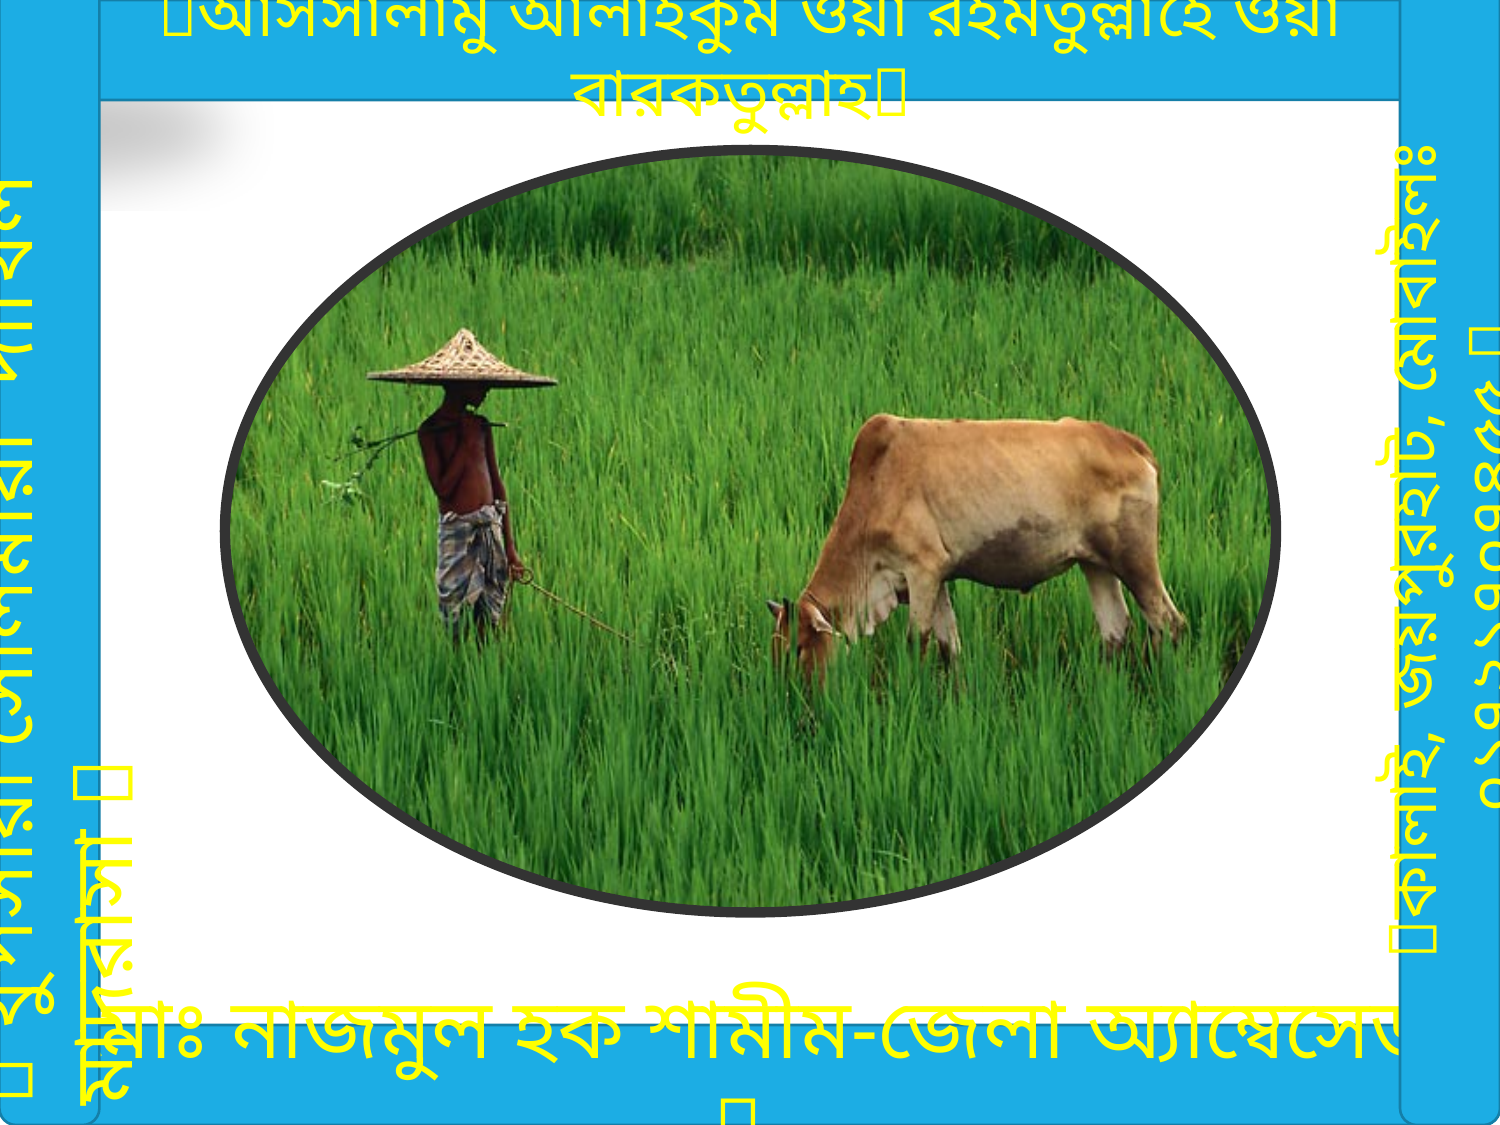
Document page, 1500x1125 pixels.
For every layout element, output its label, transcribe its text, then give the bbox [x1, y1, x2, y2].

picture [224, 149, 1277, 913]
text_box আসসালামু আলাইকুম ওয়া রহমতুল্লাহে ওয়া বারকতুল্লাহ [101, 0, 1398, 102]
text_box  থুপসারা সেলিমীয়া দাখিল মাদরাসা  [0, 0, 101, 1125]
text_box কালাই, জয়পুরহাট, মোবাইলঃ ০১৭২১৭০৭৪৫৫  [1398, 0, 1500, 1125]
text_box মোঃ নাজমুল হক শামীম-জেলা অ্যাম্বেসেডর  [92, 1023, 1407, 1125]
